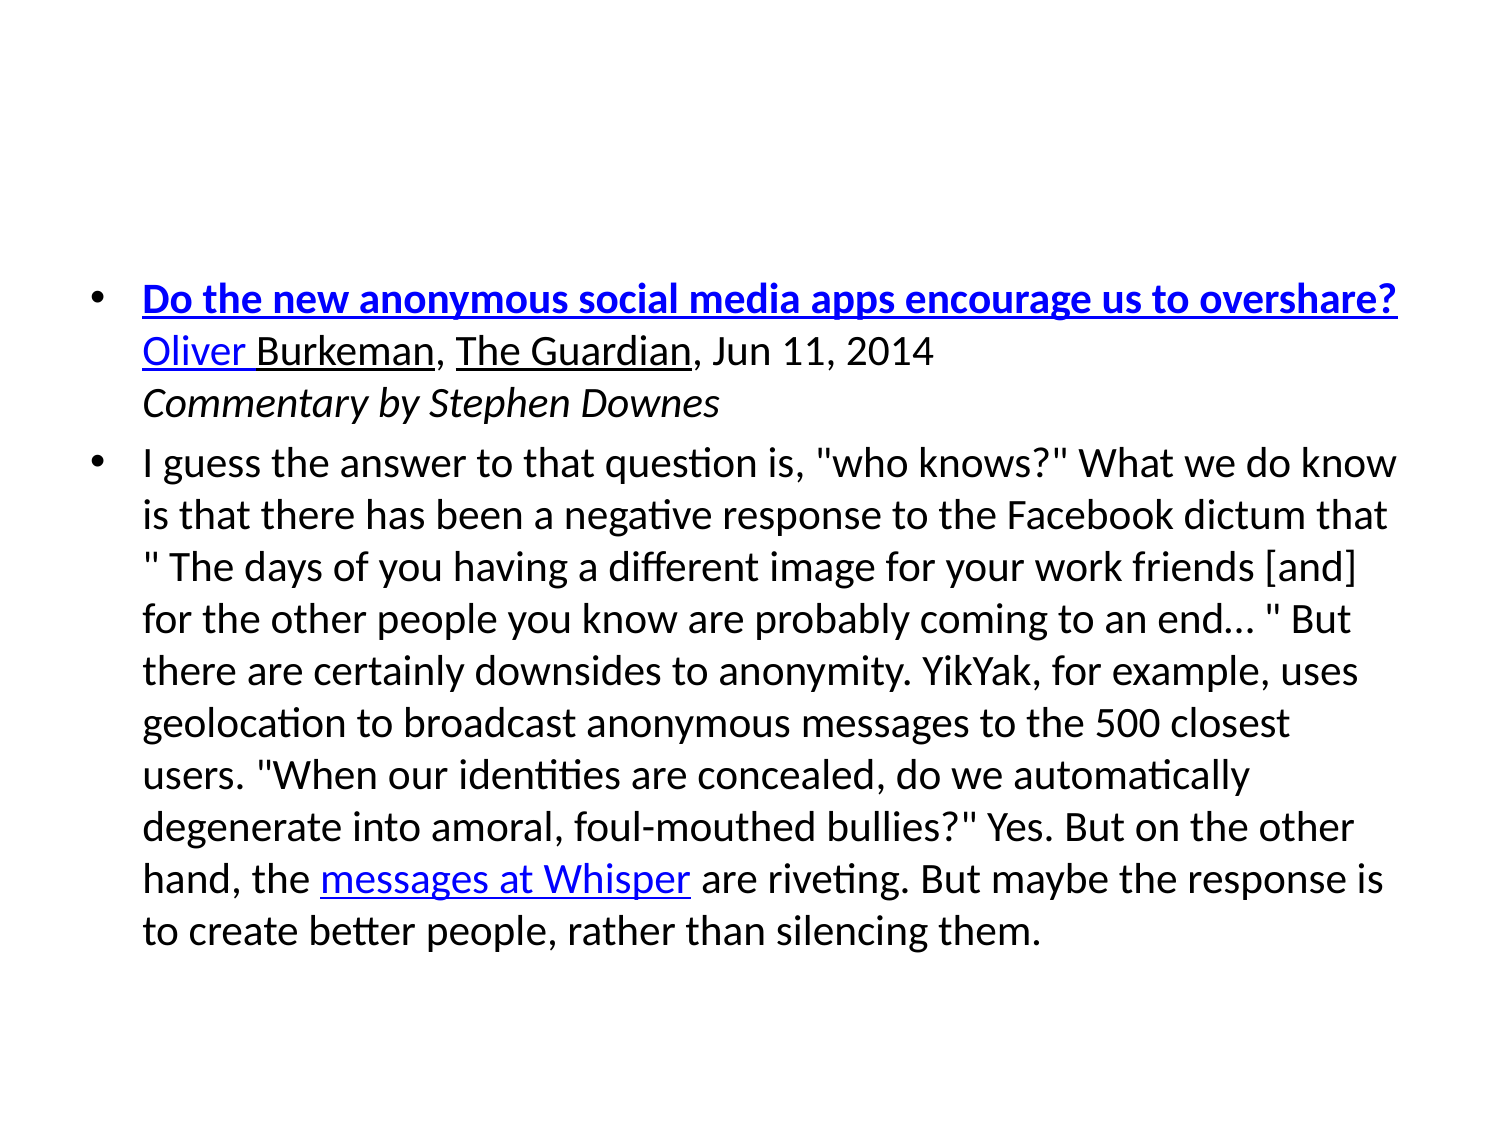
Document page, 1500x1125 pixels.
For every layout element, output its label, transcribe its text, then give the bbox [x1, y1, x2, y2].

list Do the new anonymous social media apps encourage us to overshare? Oliver Burkeman, The Guardian, Jun 11, 2014 Commentary by Stephen Downes I guess the answer to that question is, "who knows?" What we do know is that there has been a negative response to the Facebook dictum that " The days of you having a different image for your work friends [and] for the other people you know are probably coming to an end… " But there are certainly downsides to anonymity. YikYak, for example, uses geolocation to broadcast anonymous messages to the 500 closest users. "When our identities are concealed, do we automatically degenerate into amoral, foul-mouthed bullies?" Yes. But on the other hand, the messages at Whisper are riveting. But maybe the response is to create better people, rather than silencing them. [75, 262, 1425, 1005]
